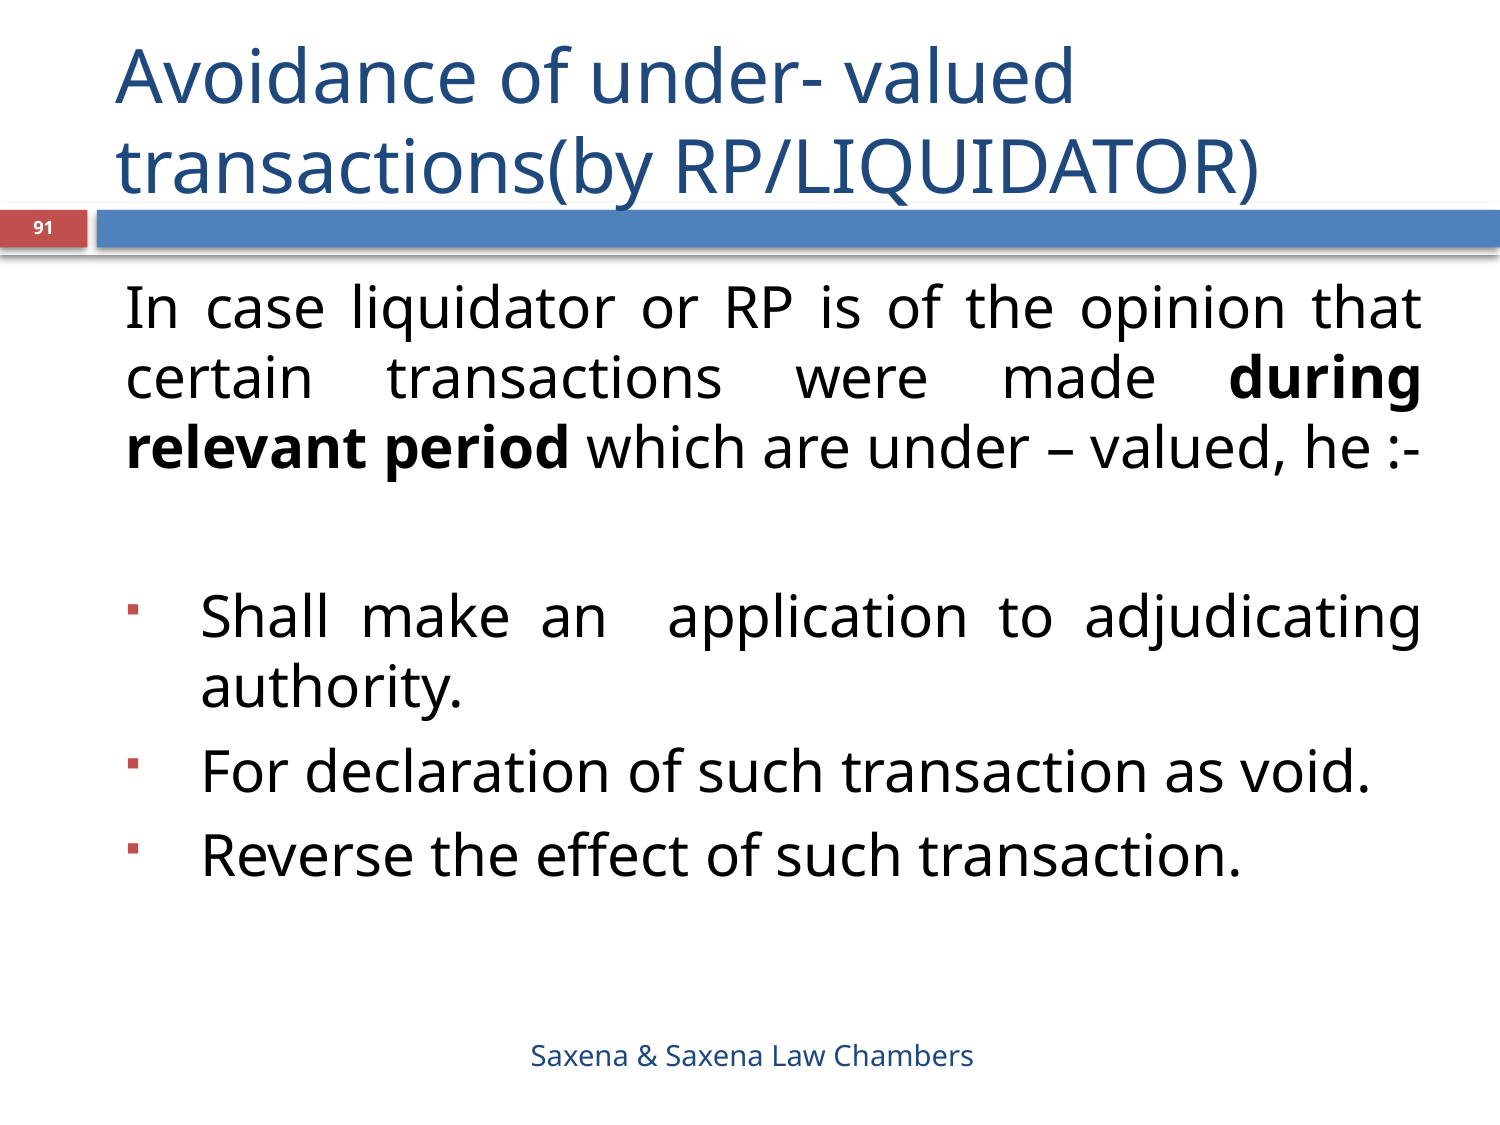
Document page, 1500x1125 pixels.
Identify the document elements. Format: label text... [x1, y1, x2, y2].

title Avoidance of under- valued transactions(by RP/LIQUIDATOR) [100, 37, 1439, 201]
list In case liquidator or RP is of the opinion that certain transactions were made during relevant period which are under – valued, he :- Shall make an application to adjudicating authority. For declaration of such transaction as void. Reverse the effect of such transaction. [100, 262, 1439, 1001]
footer Saxena & Saxena Law Chambers [99, 1025, 990, 1085]
slide_number 91 [0, 208, 88, 249]
